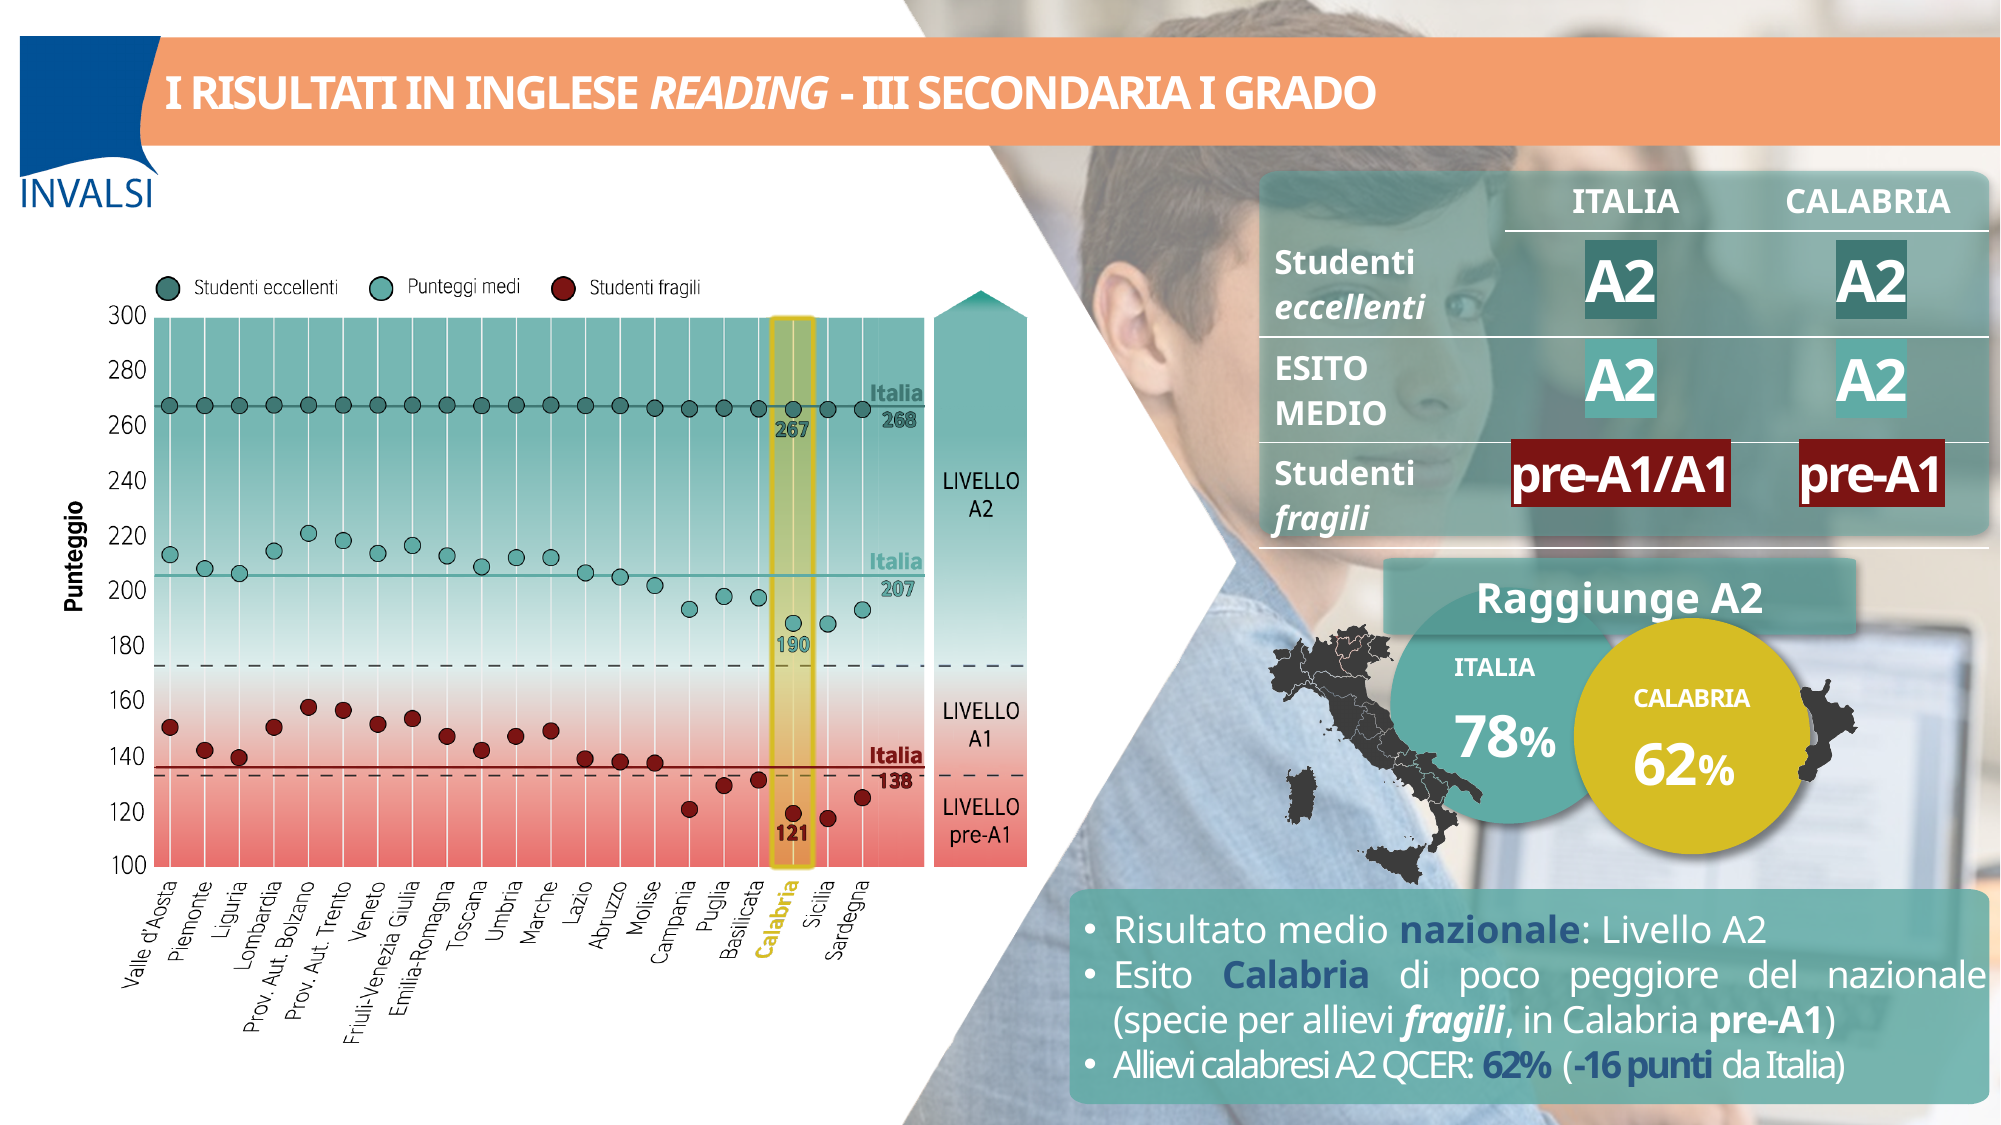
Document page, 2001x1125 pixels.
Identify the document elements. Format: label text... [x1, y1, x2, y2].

text_box A2 [1759, 335, 1985, 421]
text_box Risultato medio nazionale: Livello A2 Esito Calabria di poco peggiore del nazionale (specie per allievi fragili, in Calabria pre-A1) Allievi calabresi A2 QCER: 62% (-16 punti da Italia) [1068, 898, 2000, 1093]
text_box pre-A1 [1753, 434, 1991, 510]
text_box A2 [1508, 335, 1734, 421]
text_box 78% [1416, 692, 1595, 777]
text_box A2 [1508, 236, 1734, 322]
text_box I RISULTATI IN INGLESE READING - III SECONDARIA I GRADO [150, 56, 2000, 126]
picture [0, 0, 2001, 1125]
text_box 62% [1595, 719, 1774, 805]
text_box pre-A1/A1 [1435, 434, 1753, 510]
text_box A2 [1759, 236, 1985, 322]
